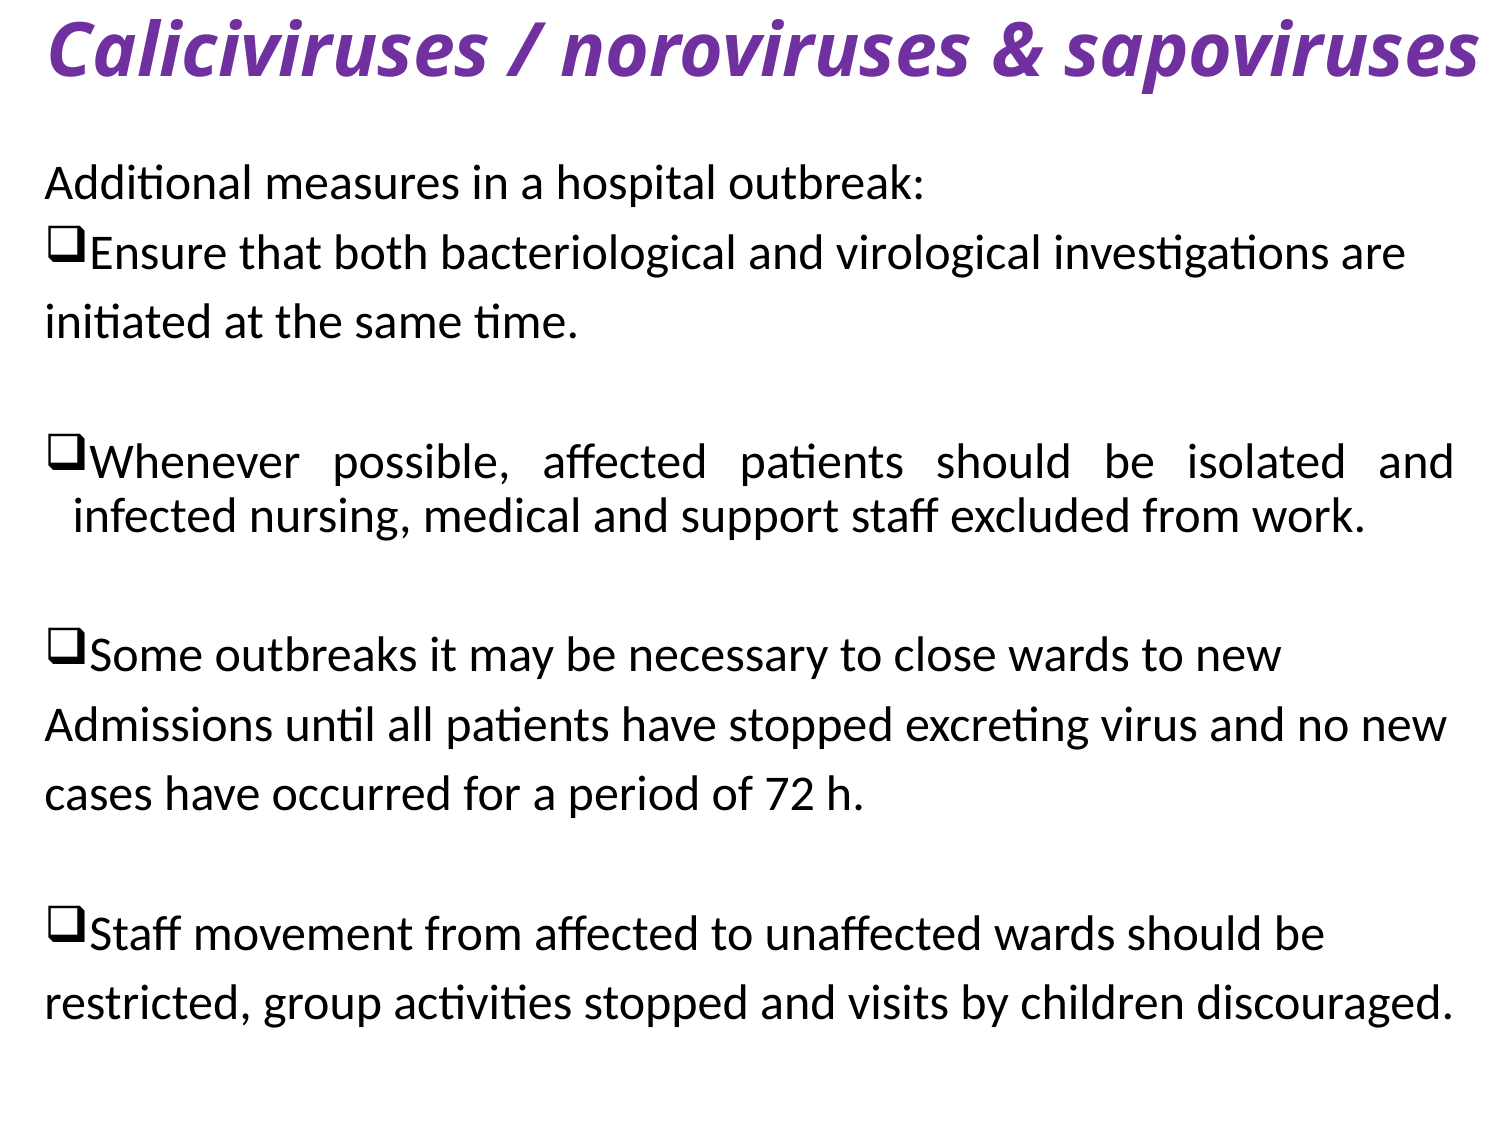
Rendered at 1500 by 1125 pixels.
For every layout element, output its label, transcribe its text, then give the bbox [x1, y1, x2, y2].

title Caliciviruses / noroviruses & sapoviruses [29, 0, 1500, 104]
list Additional measures in a hospital outbreak: Ensure that both bacteriological and virological investigations are initiated at the same time. Whenever possible, affected patients should be isolated and infected nursing, medical and support staff excluded from work. Some outbreaks it may be necessary to close wards to new Admissions until all patients have stopped excreting virus and no new cases have occurred for a period of 72 h. Staff movement from affected to unaffected wards should be restricted, group activities stopped and visits by children discouraged. [29, 149, 1471, 1094]
